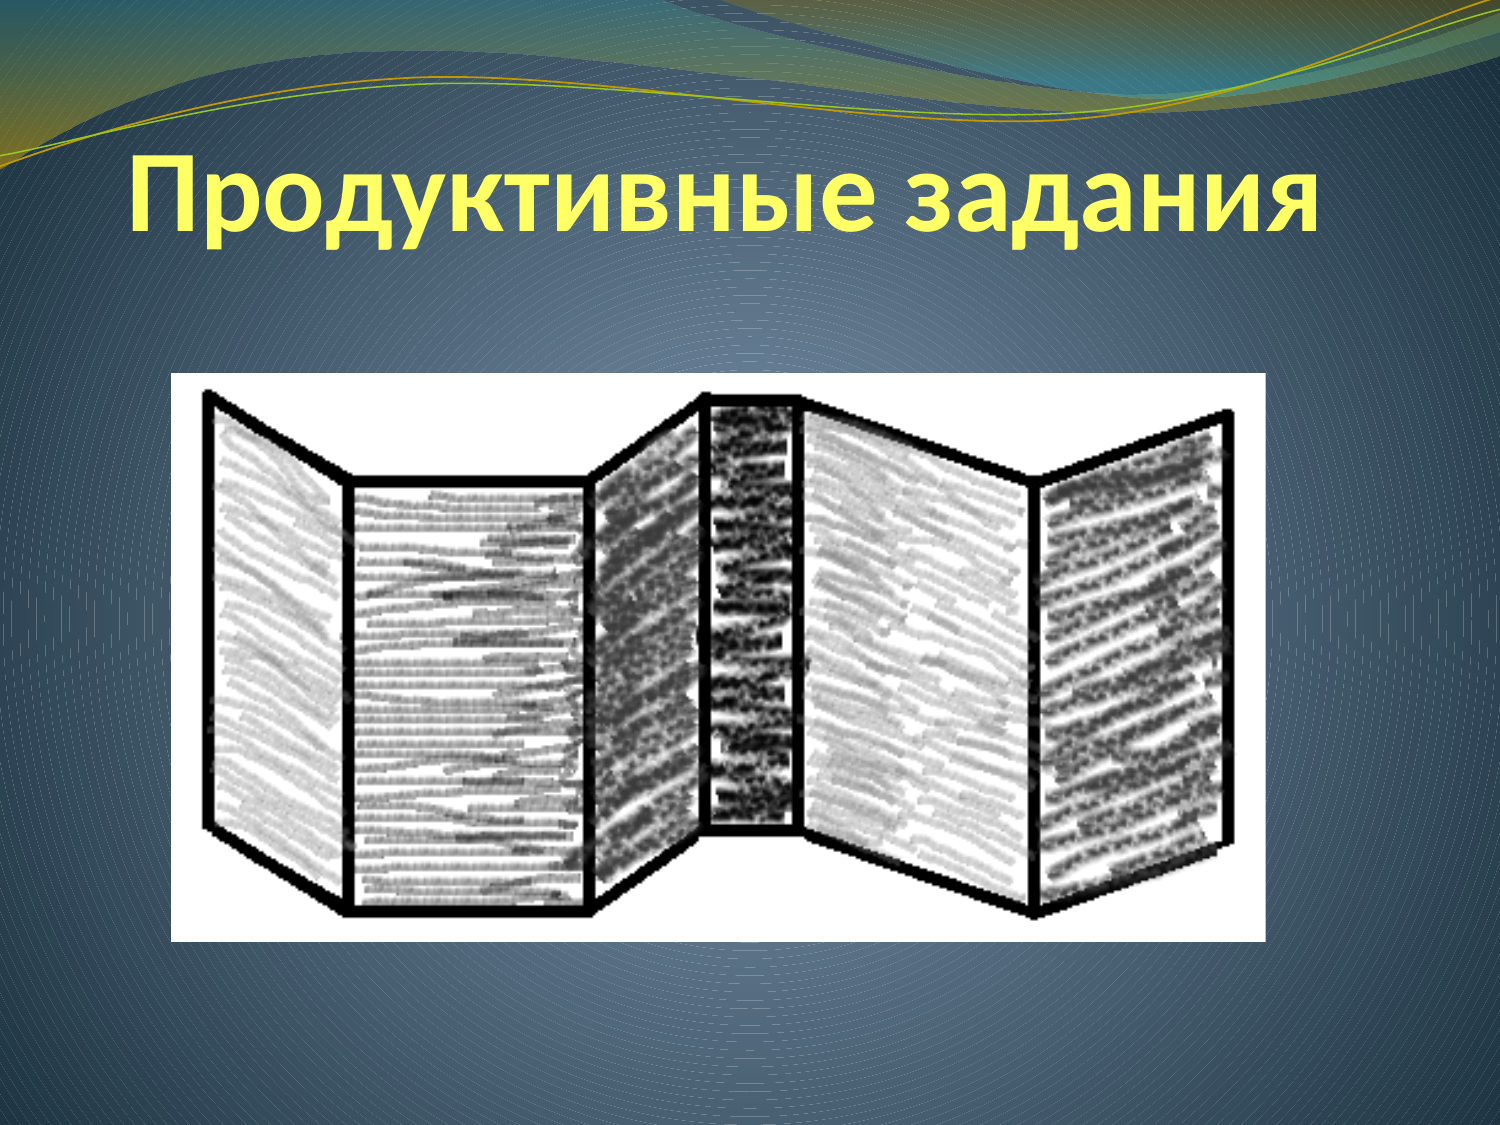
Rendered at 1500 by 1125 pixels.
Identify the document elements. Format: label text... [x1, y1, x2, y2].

title Продуктивные задания [88, 30, 1364, 255]
picture [170, 373, 1266, 942]
